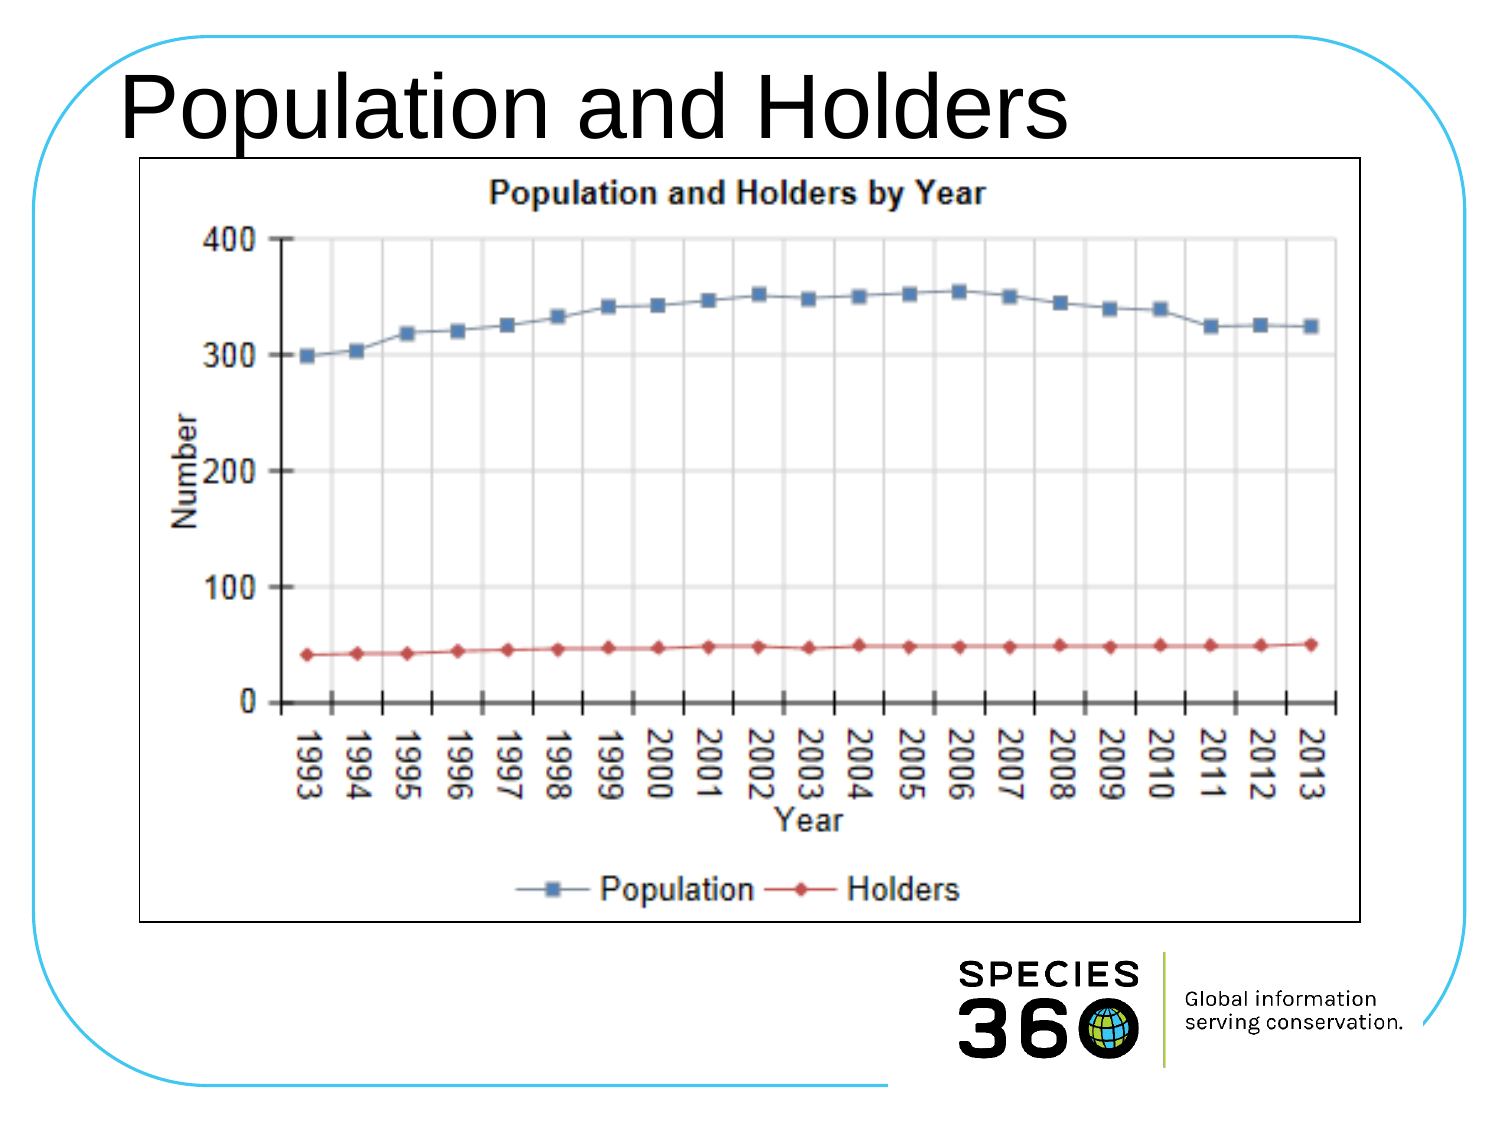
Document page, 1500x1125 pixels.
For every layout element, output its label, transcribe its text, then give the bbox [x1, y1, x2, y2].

picture [140, 158, 1360, 921]
picture [954, 944, 1407, 1075]
title Population and Holders [103, 0, 1397, 218]
